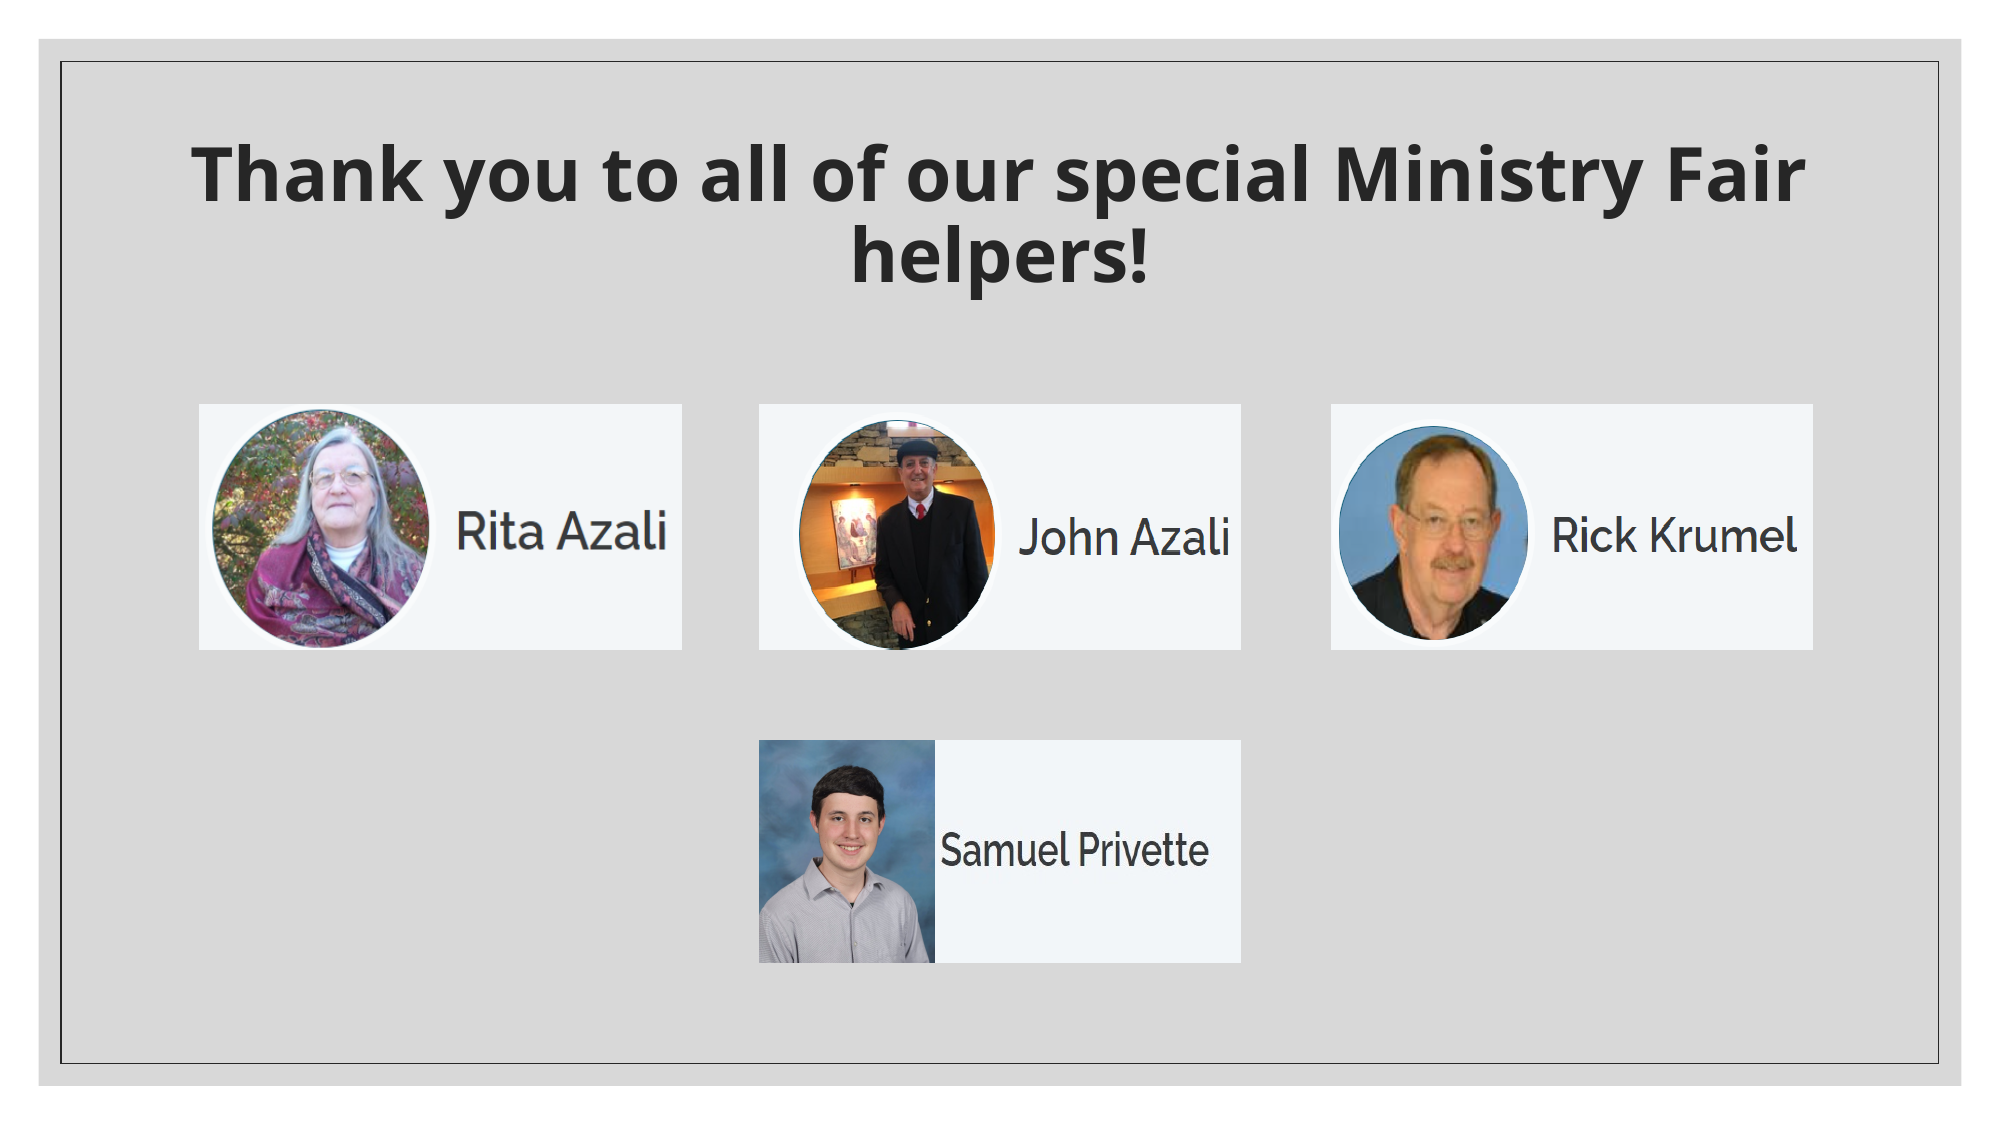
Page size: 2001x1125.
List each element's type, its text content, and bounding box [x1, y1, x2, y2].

picture [759, 404, 1241, 650]
title Thank you to all of our special Ministry Fair helpers! [174, 105, 1825, 331]
picture [199, 404, 682, 650]
picture [759, 740, 1241, 963]
picture [1331, 404, 1813, 650]
